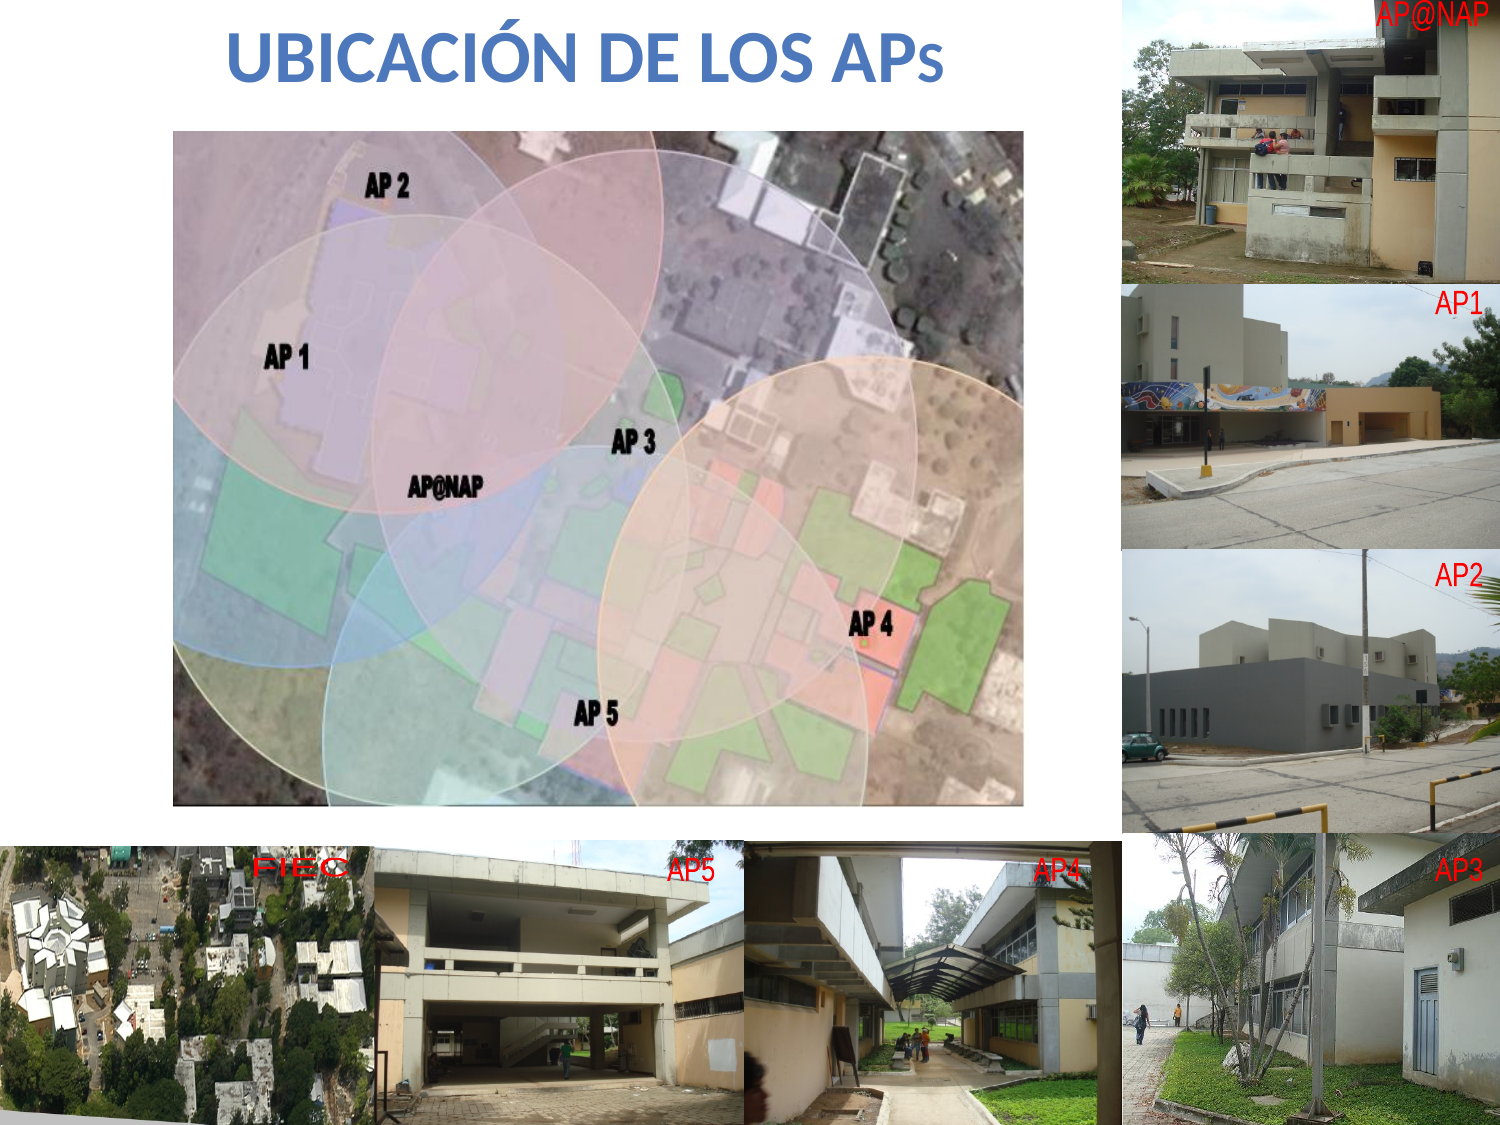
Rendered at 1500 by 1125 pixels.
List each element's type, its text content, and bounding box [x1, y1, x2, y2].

picture [0, 0, 1500, 1125]
picture [173, 131, 1026, 809]
text_box UBICACIÓN DE LOS APS [210, 0, 1043, 105]
